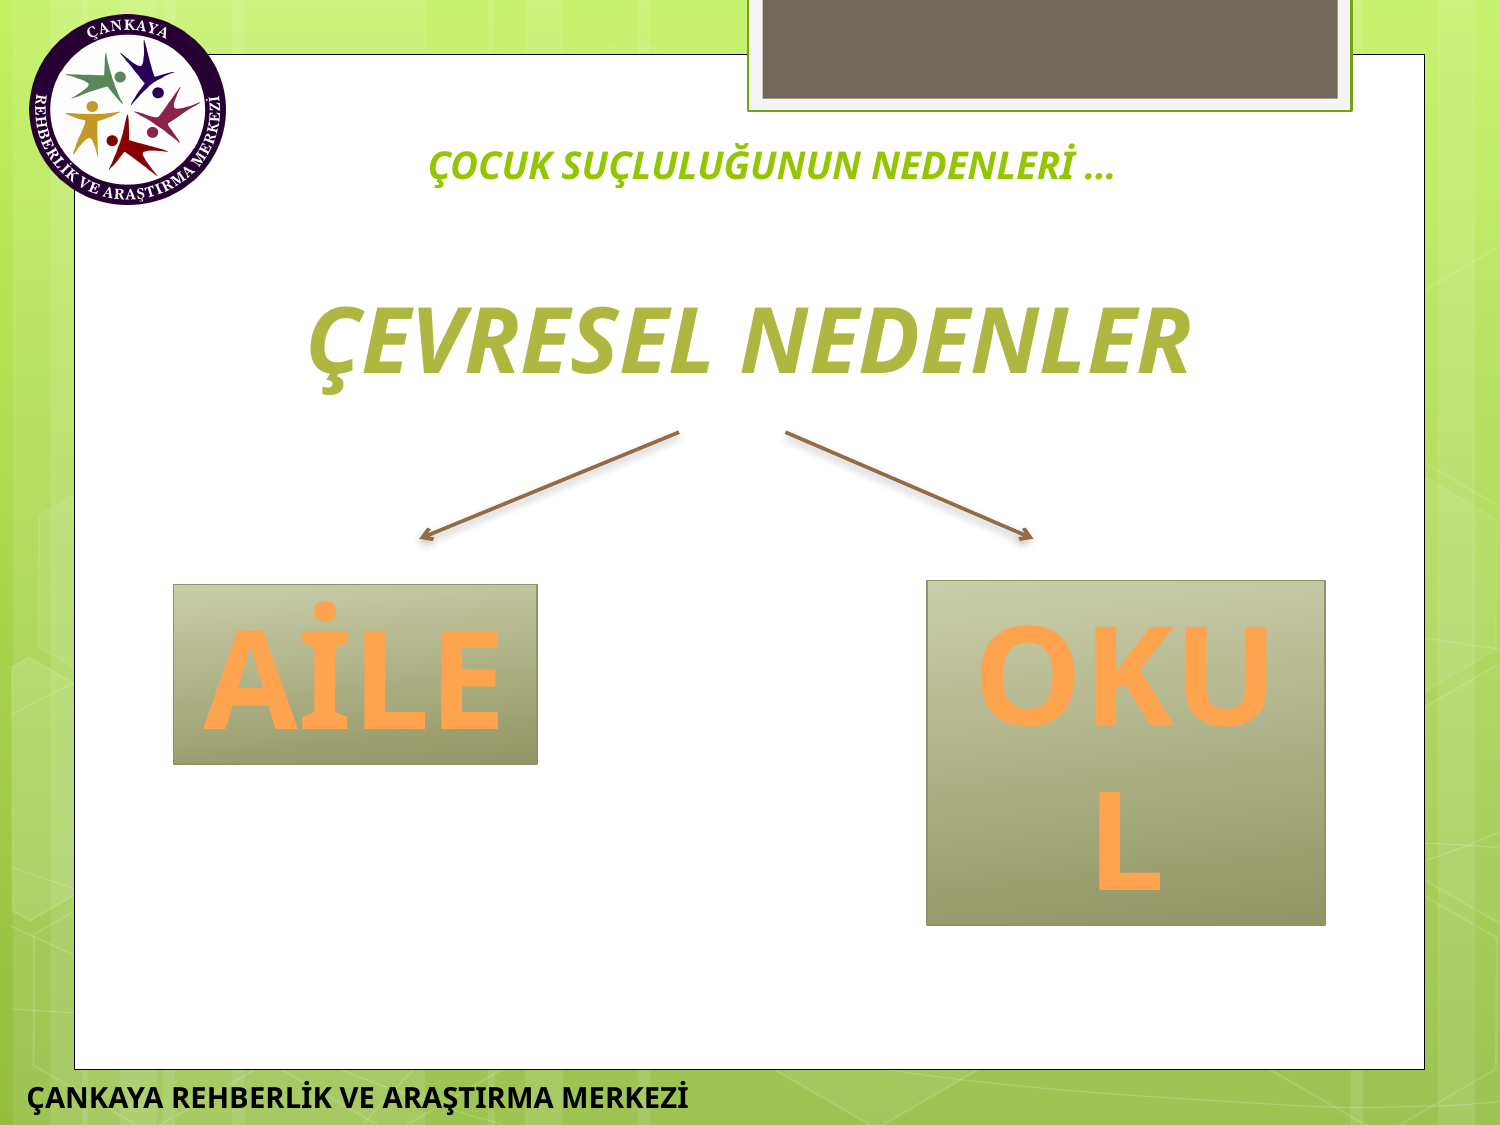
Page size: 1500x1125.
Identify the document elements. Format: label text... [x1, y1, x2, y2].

text_box OKUL [926, 580, 1326, 926]
text_box ÇOCUK SUÇLULUĞUNUN NEDENLERİ … [232, 132, 1349, 195]
text_box ÇANKAYA REHBERLİK VE ARAŞTIRMA MERKEZİ [0, 1071, 750, 1125]
text_box AİLE [173, 584, 538, 765]
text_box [785, 431, 1034, 540]
text_box ÇEVRESEL NEDENLER [171, 274, 1317, 386]
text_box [418, 431, 680, 540]
picture [29, 14, 227, 205]
